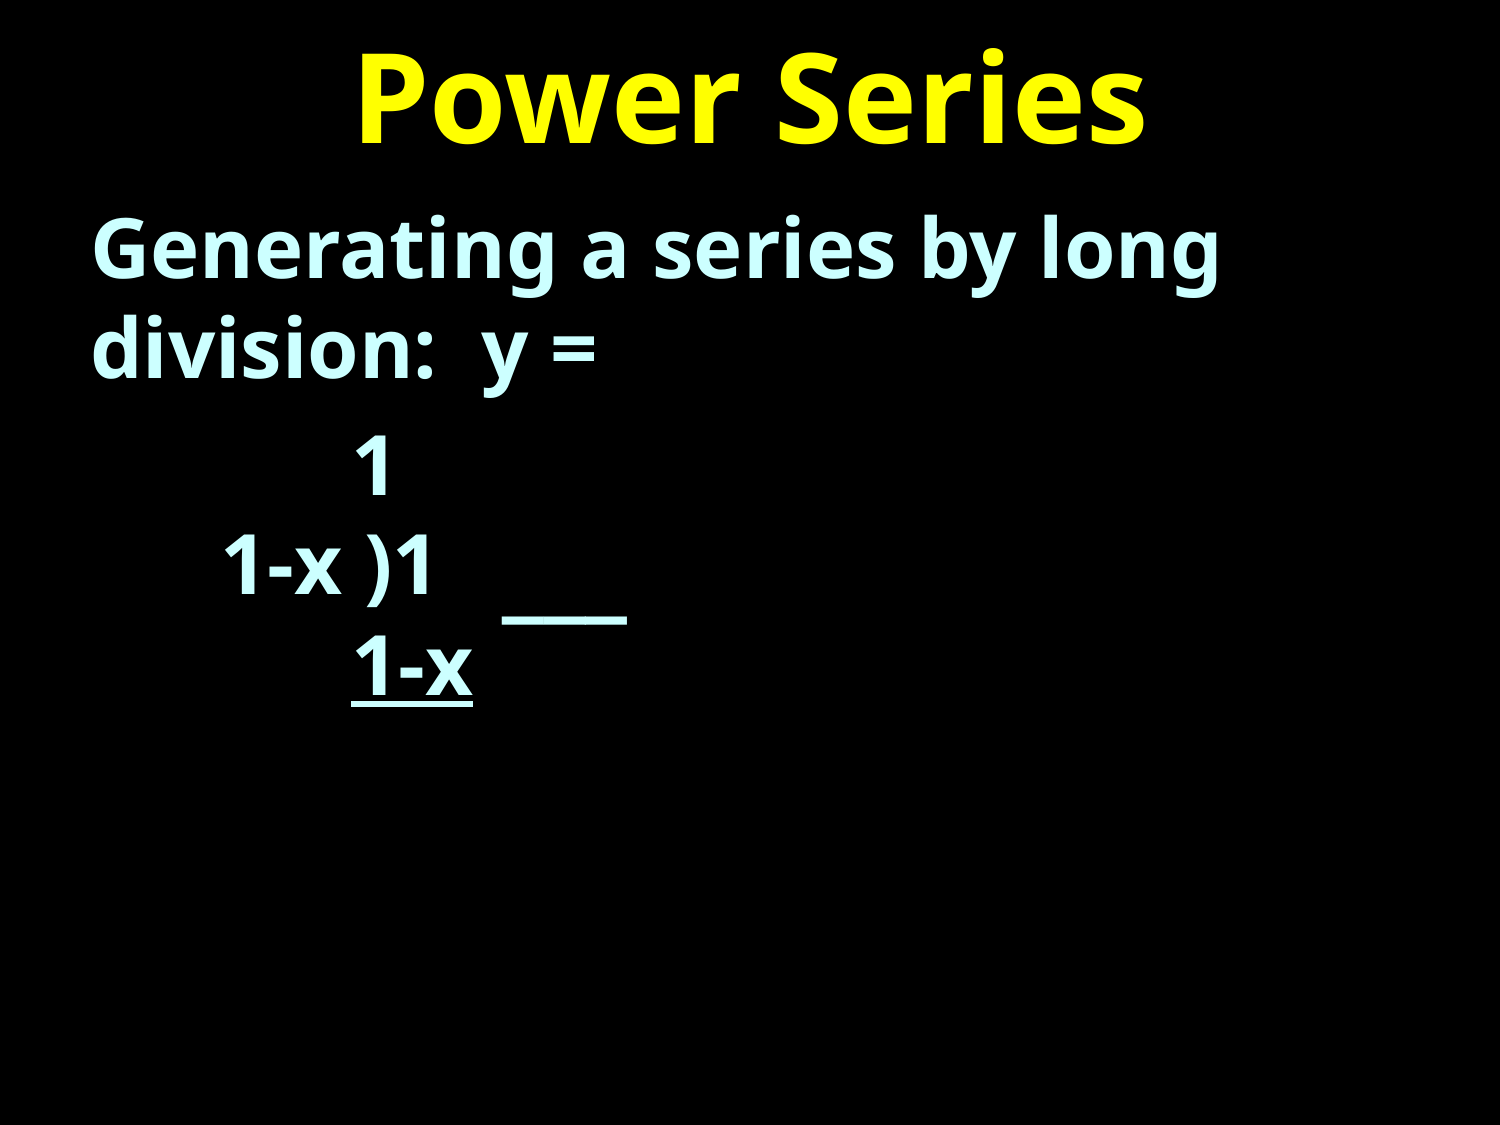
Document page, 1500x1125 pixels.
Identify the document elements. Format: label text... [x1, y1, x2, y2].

text_box ¯¯¯ [487, 481, 863, 625]
title Power Series [0, 0, 1500, 188]
